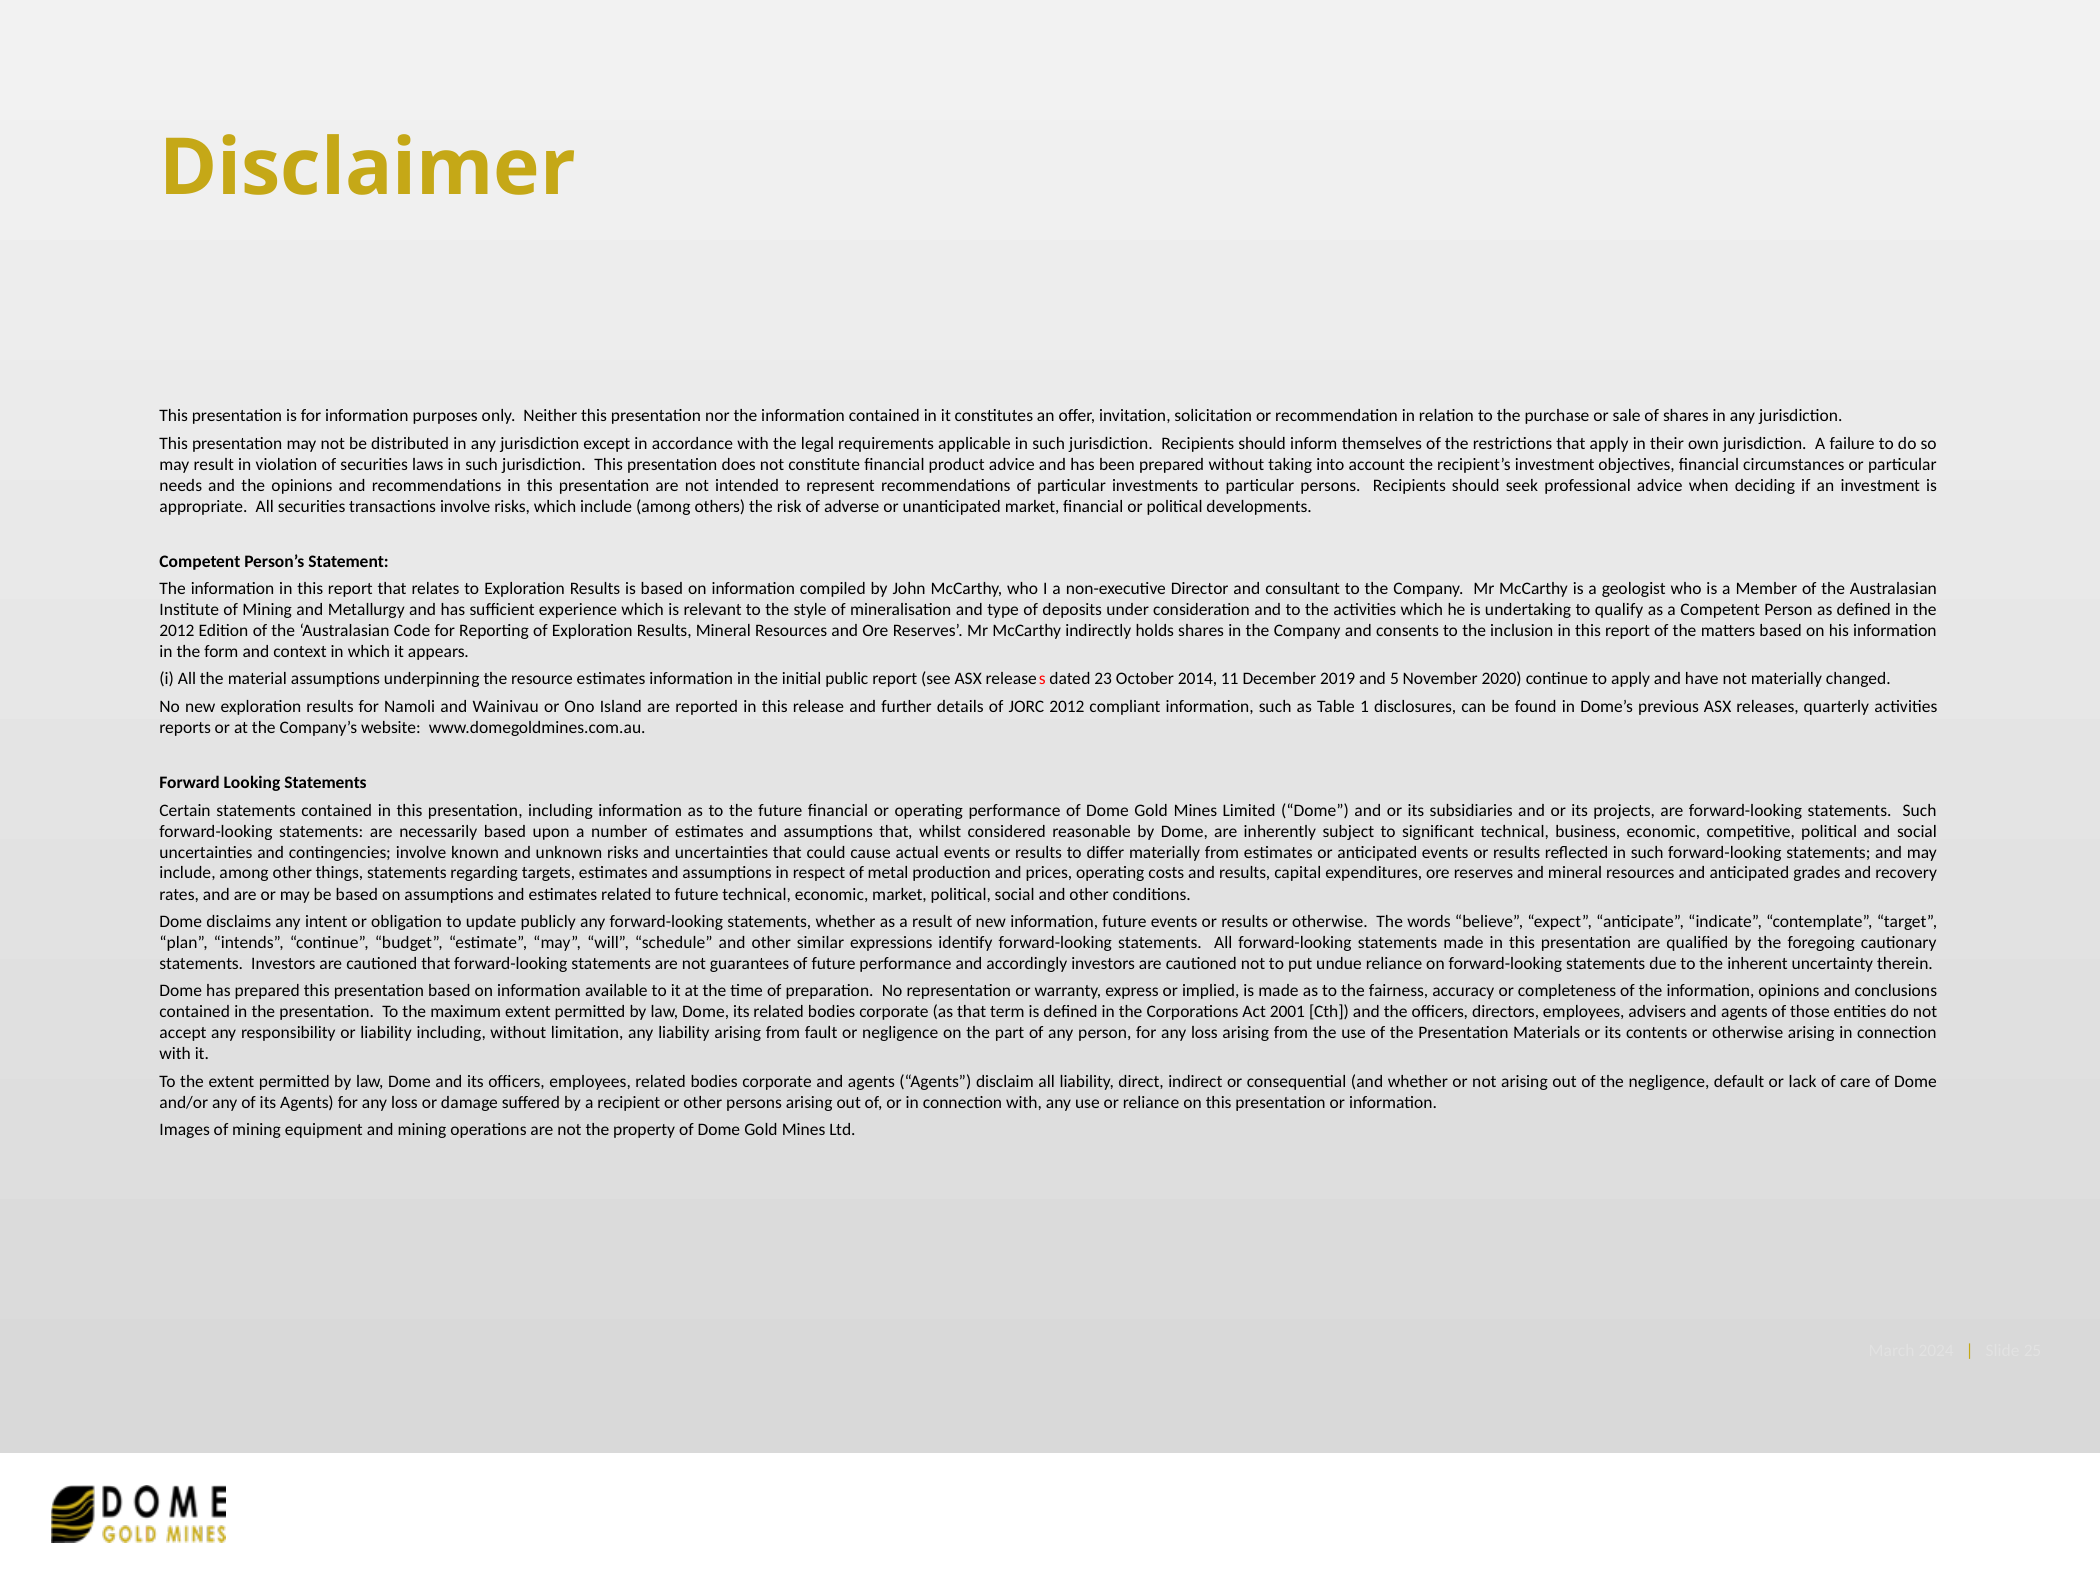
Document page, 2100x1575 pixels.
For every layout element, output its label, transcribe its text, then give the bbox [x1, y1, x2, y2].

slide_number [1483, 1302, 2057, 1397]
list This presentation is for information purposes only. Neither this presentation nor the information contained in it constitutes an offer, invitation, solicitation or recommendation in relation to the purchase or sale of shares in any jurisdiction. This presentation may not be distributed in any jurisdiction except in accordance with the legal requirements applicable in such jurisdiction. Recipients should inform themselves of the restrictions that apply in their own jurisdiction. A failure to do so may result in violation of securities laws in such jurisdiction. This presentation does not constitute financial product advice and has been prepared without taking into account the recipient’s investment objectives, financial circumstances or particular needs and the opinions and recommendations in this presentation are not intended to represent recommendations of particular investments to particular persons. Recipients should seek professional advice when deciding if an investment is appropriate. All securities transactions involve risks, which include (among others) the risk of adverse or unanticipated market, financial or political developments. Competent Person’s Statement: The information in this report that relates to Exploration Results is based on information compiled by John McCarthy, who I a non-executive Director and consultant to the Company. Mr McCarthy is a geologist who is a Member of the Australasian Institute of Mining and Metallurgy and has sufficient experience which is relevant to the style of mineralisation and type of deposits under consideration and to the activities which he is undertaking to qualify as a Competent Person as defined in the 2012 Edition of the ‘Australasian Code for Reporting of Exploration Results, Mineral Resources and Ore Reserves’. Mr McCarthy indirectly holds shares in the Company and consents to the inclusion in this report of the matters based on his information in the form and context in which it appears. (i) All the material assumptions underpinning the resource estimates information in the initial public report (see ASX releases dated 23 October 2014, 11 December 2019 and 5 November 2020) continue to apply and have not materially changed. No new exploration results for Namoli and Wainivau or Ono Island are reported in this release and further details of JORC 2012 compliant information, such as Table 1 disclosures, can be found in Dome’s previous ASX releases, quarterly activities reports or at the Company’s website: www.domegoldmines.com.au. Forward Looking Statements Certain statements contained in this presentation, including information as to the future financial or operating performance of Dome Gold Mines Limited (“Dome”) and or its subsidiaries and or its projects, are forward-looking statements. Such forward-looking statements: are necessarily based upon a number of estimates and assumptions that, whilst considered reasonable by Dome, are inherently subject to significant technical, business, economic, competitive, political and social uncertainties and contingencies; involve known and unknown risks and uncertainties that could cause actual events or results to differ materially from estimates or anticipated events or results reflected in such forward-looking statements; and may include, among other things, statements regarding targets, estimates and assumptions in respect of metal production and prices, operating costs and results, capital expenditures, ore reserves and mineral resources and anticipated grades and recovery rates, and are or may be based on assumptions and estimates related to future technical, economic, market, political, social and other conditions. Dome disclaims any intent or obligation to update publicly any forward-looking statements, whether as a result of new information, future events or results or otherwise. The words “believe”, “expect”, “anticipate”, “indicate”, “contemplate”, “target”, “plan”, “intends”, “continue”, “budget”, “estimate”, “may”, “will”, “schedule” and other similar expressions identify forward-looking statements. All forward-looking statements made in this presentation are qualified by the foregoing cautionary statements. Investors are cautioned that forward-looking statements are not guarantees of future performance and accordingly investors are cautioned not to put undue reliance on forward-looking statements due to the inherent uncertainty therein. Dome has prepared this presentation based on information available to it at the time of preparation. No representation or warranty, express or implied, is made as to the fairness, accuracy or completeness of the information, opinions and conclusions contained in the presentation. To the maximum extent permitted by law, Dome, its related bodies corporate (as that term is defined in the Corporations Act 2001 [Cth]) and the officers, directors, employees, advisers and agents of those entities do not accept any responsibility or liability including, without limitation, any liability arising from fault or negligence on the part of any person, for any loss arising from the use of the Presentation Materials or its contents or otherwise arising in connection with it. To the extent permitted by law, Dome and its officers, employees, related bodies corporate and agents (“Agents”) disclaim all liability, direct, indirect or consequential (and whether or not arising out of the negligence, default or lack of care of Dome and/or any of its Agents) for any loss or damage suffered by a recipient or other persons arising out of, or in connection with, any use or reliance on this presentation or information. Images of mining equipment and mining operations are not the property of Dome Gold Mines Ltd. [144, 396, 1956, 1238]
picture [51, 1485, 226, 1543]
title Disclaimer [144, 118, 1956, 248]
